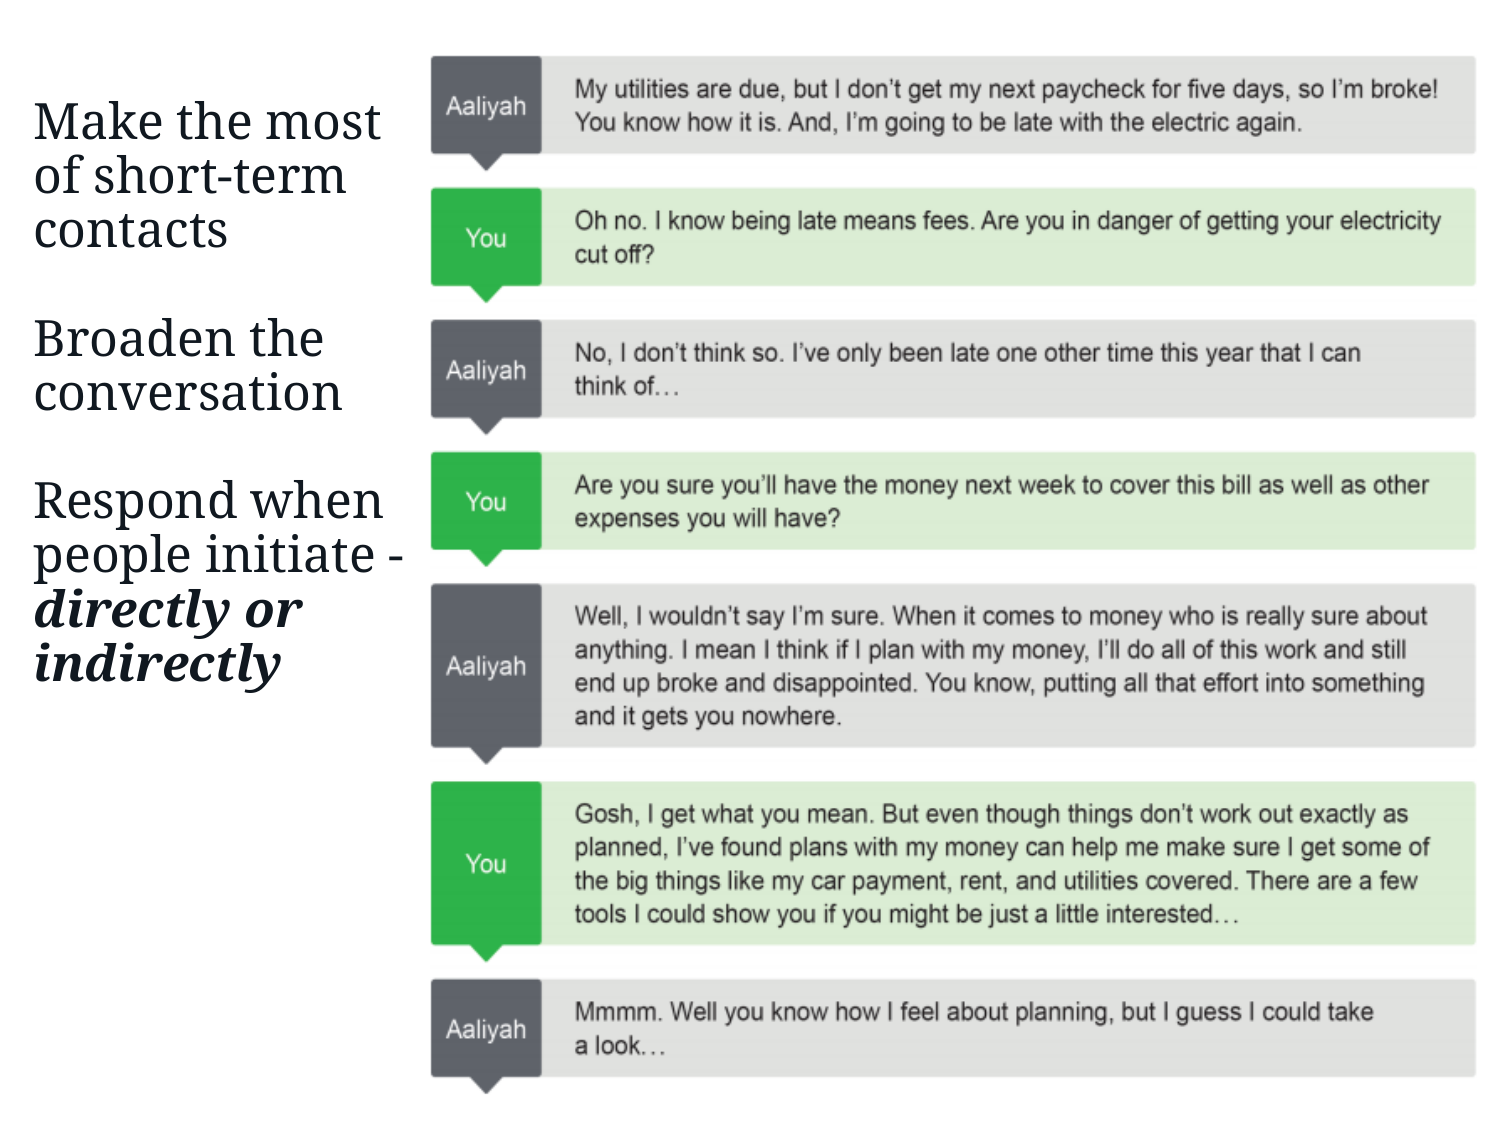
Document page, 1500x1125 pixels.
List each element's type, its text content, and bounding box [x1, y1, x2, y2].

title Make the most of short-term contacts Broaden the conversation Respond when people initiate - directly or indirectly [18, 87, 418, 364]
picture [423, 48, 1500, 1125]
